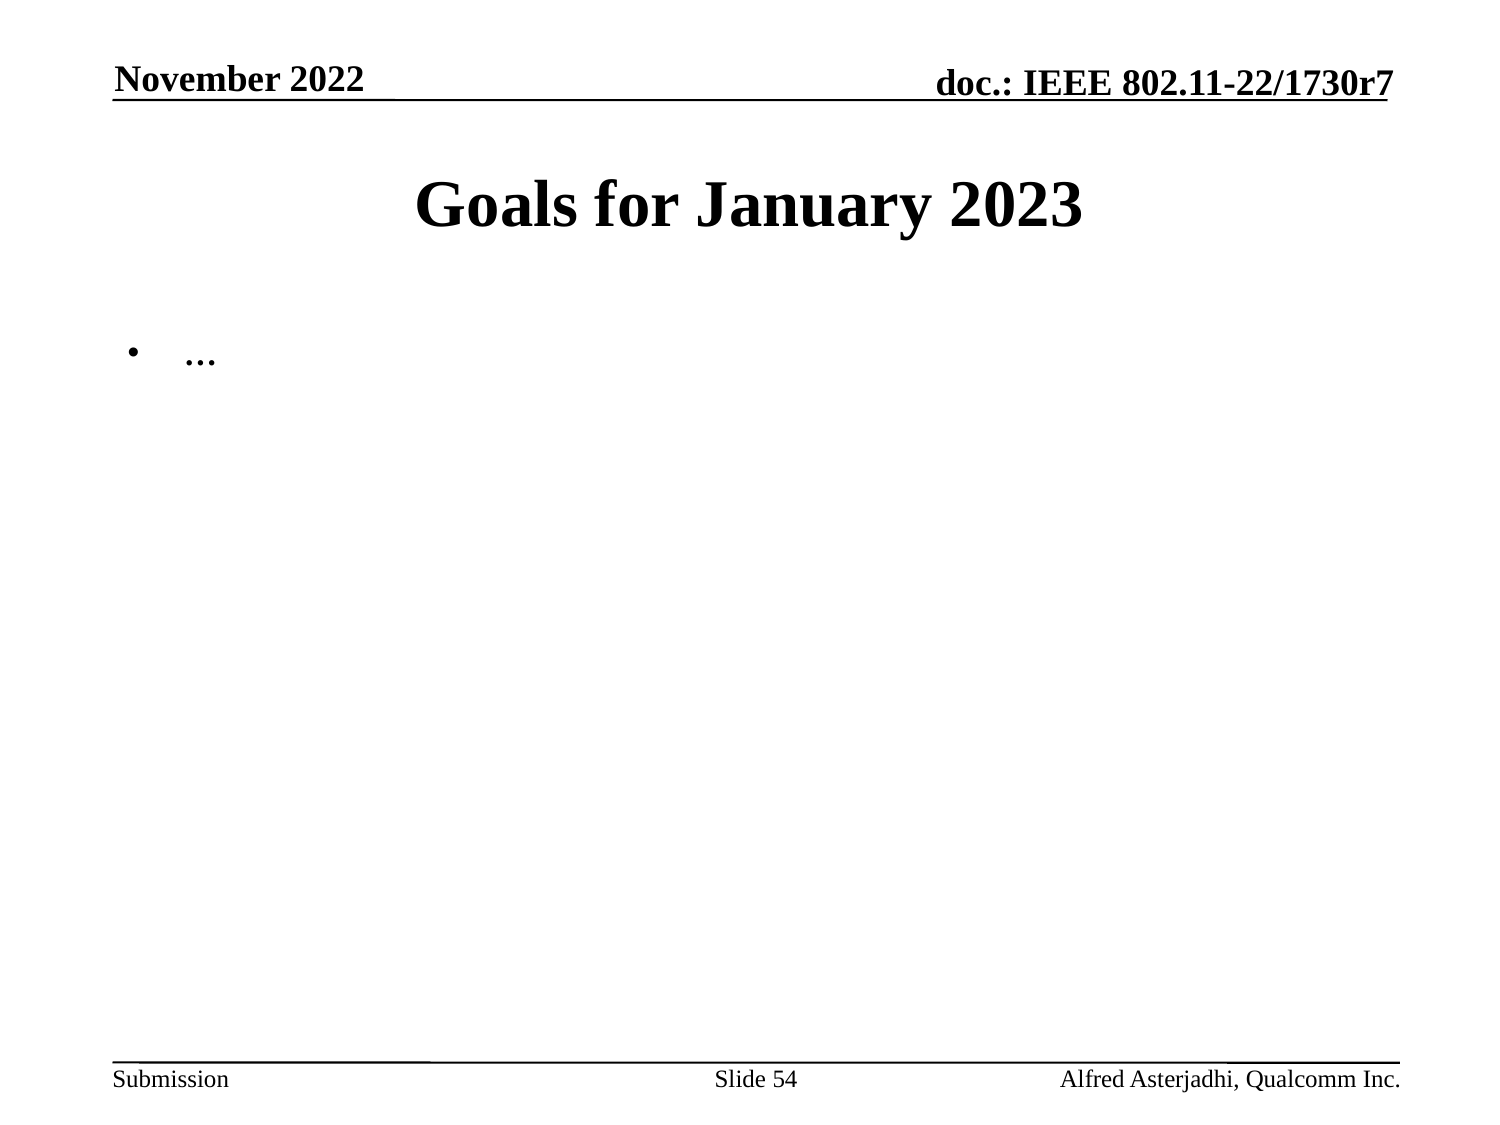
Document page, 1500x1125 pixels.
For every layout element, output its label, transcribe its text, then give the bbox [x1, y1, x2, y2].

footer Alfred Asterjadhi, Qualcomm Inc. [878, 1061, 1402, 1093]
title Goals for January 2023 [112, 112, 1388, 288]
slide_number Slide 54 [712, 1061, 800, 1123]
list … [112, 324, 1388, 1000]
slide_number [114, 54, 423, 100]
